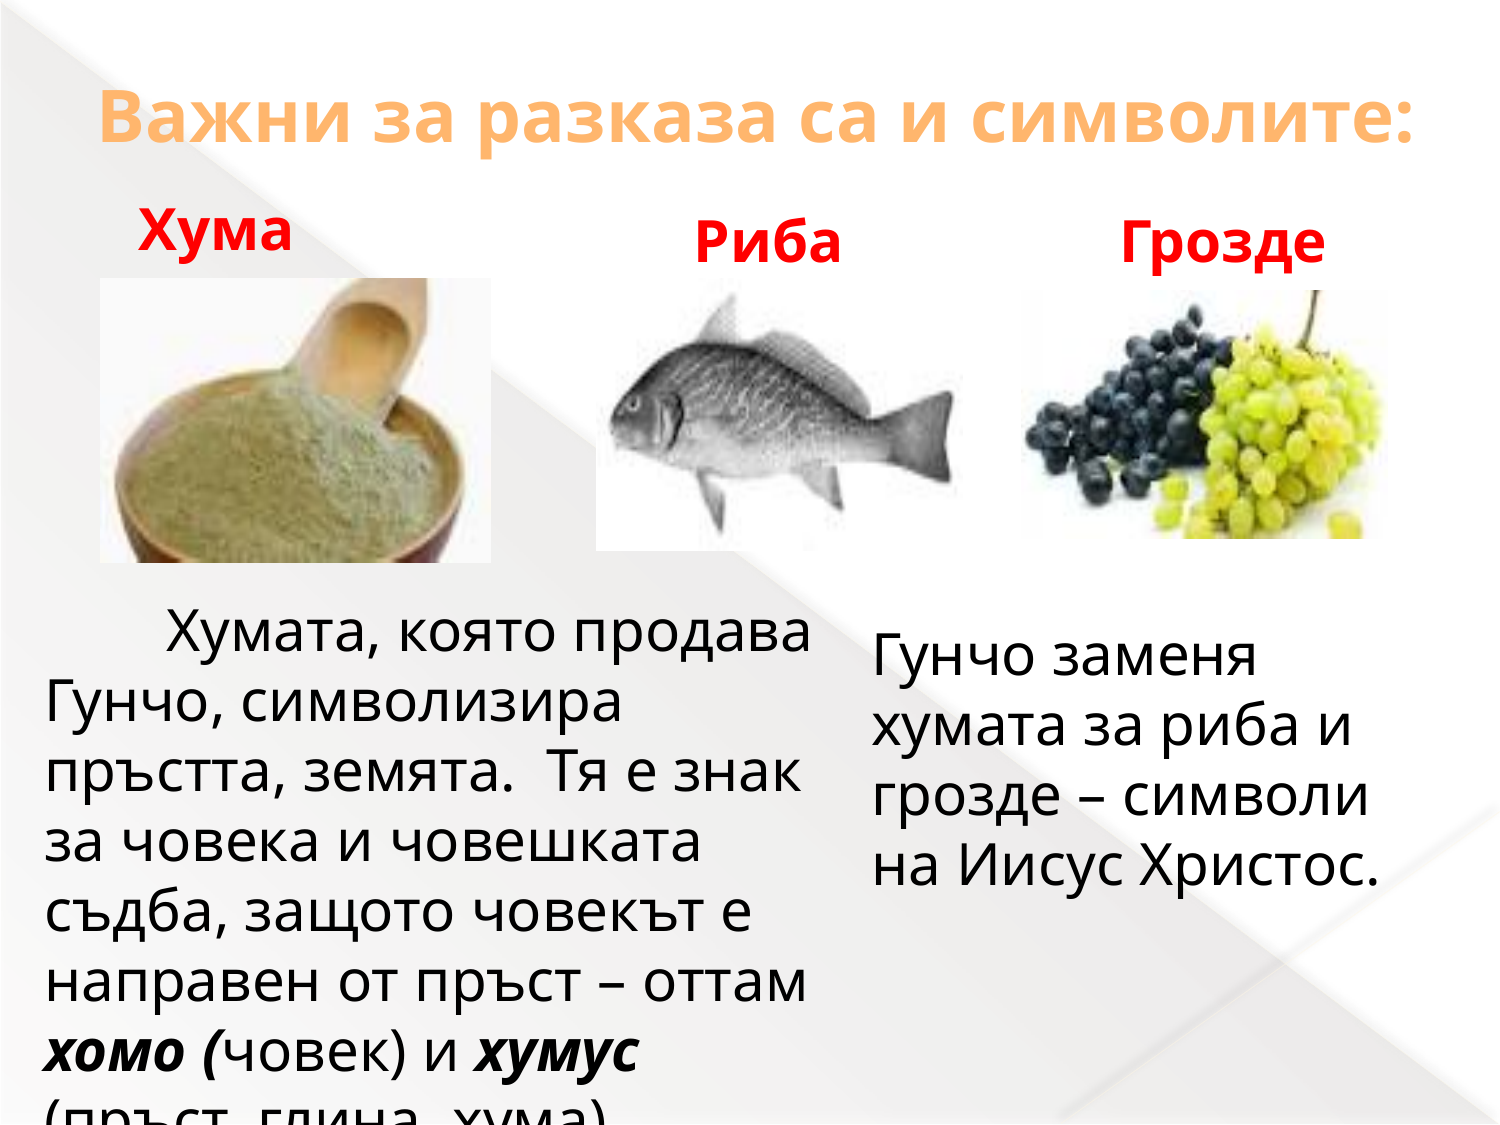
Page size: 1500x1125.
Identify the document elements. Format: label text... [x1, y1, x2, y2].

text_box Хумата, която продава Гунчо, символизира пръстта, земята. Тя е знак за човека и човешката съдба, защото човекът е направен от пръст – оттам хомо (човек) и хумус (пръст, глина, хума). [29, 586, 845, 1125]
picture [1021, 290, 1389, 539]
text_box Гунчо заменя хумата за риба и грозде – символи на Иисус Христос. [856, 609, 1436, 905]
text_box Риба [679, 196, 894, 266]
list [100, 278, 491, 563]
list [596, 278, 963, 551]
text_box Грозде [1104, 196, 1399, 281]
text_box Хума [123, 184, 398, 266]
title Важни за разказа са и символите: [64, 54, 1449, 173]
